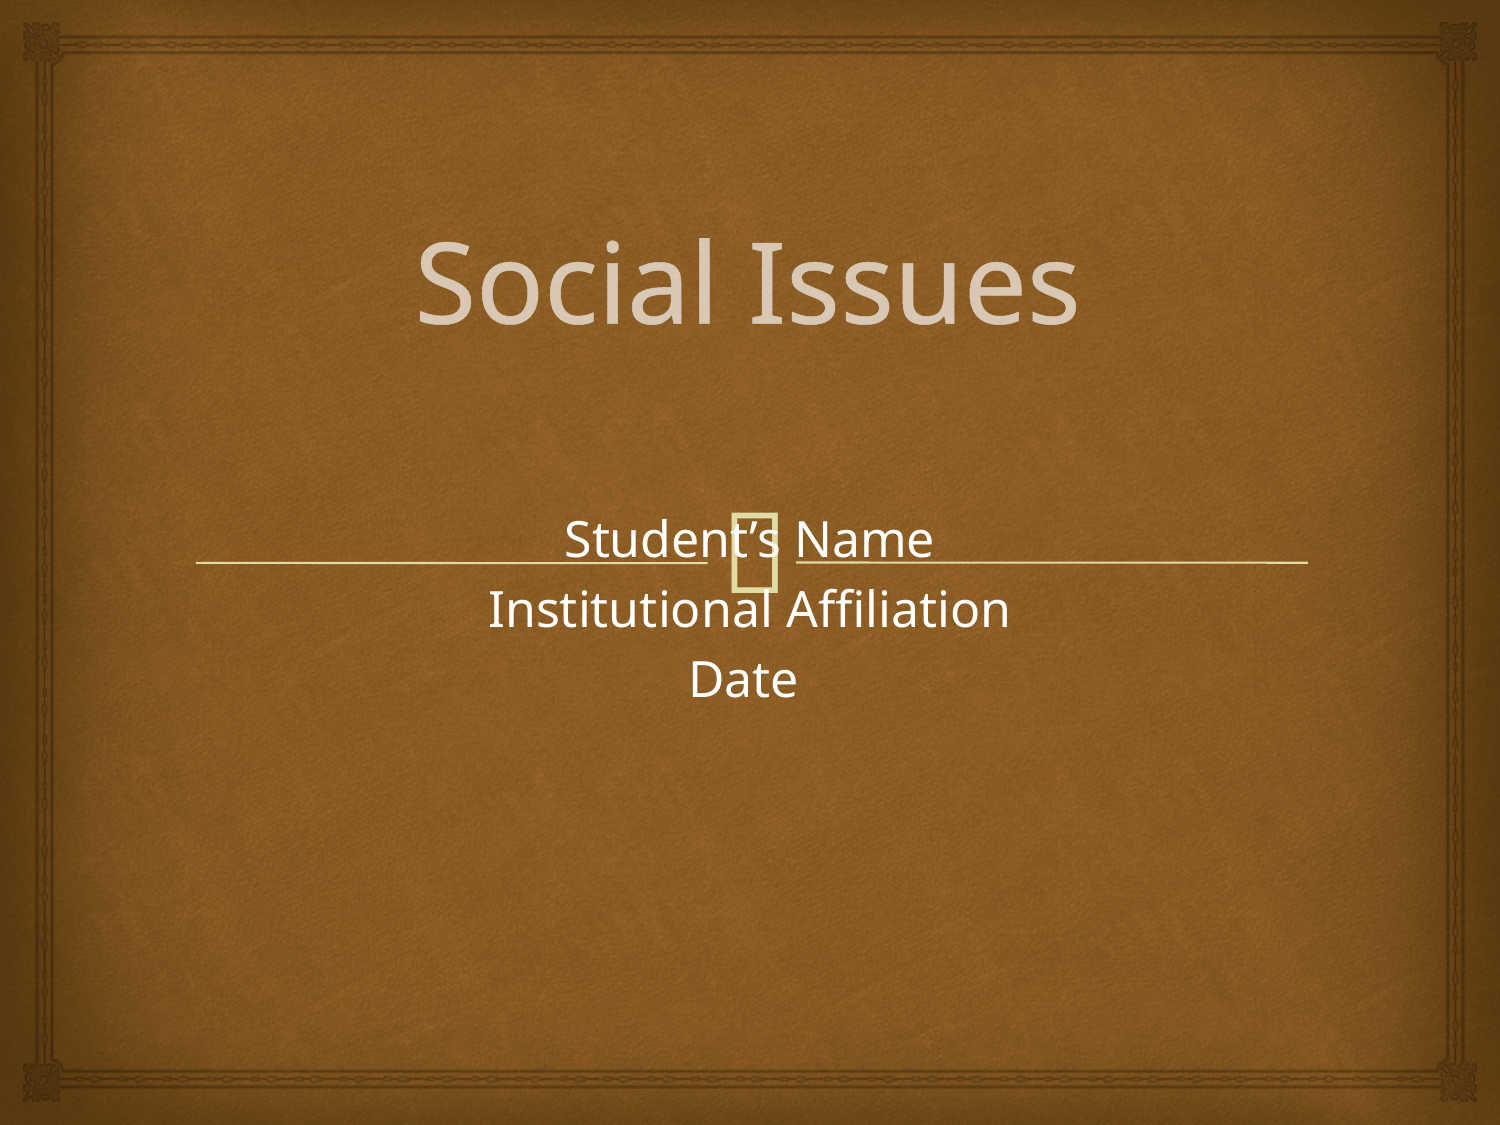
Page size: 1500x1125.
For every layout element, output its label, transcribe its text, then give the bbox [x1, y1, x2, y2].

picture [0, 0, 1500, 1125]
subtitle Student’s Name Institutional Affiliation Date [225, 500, 1275, 788]
title Social Issues [125, 112, 1400, 354]
